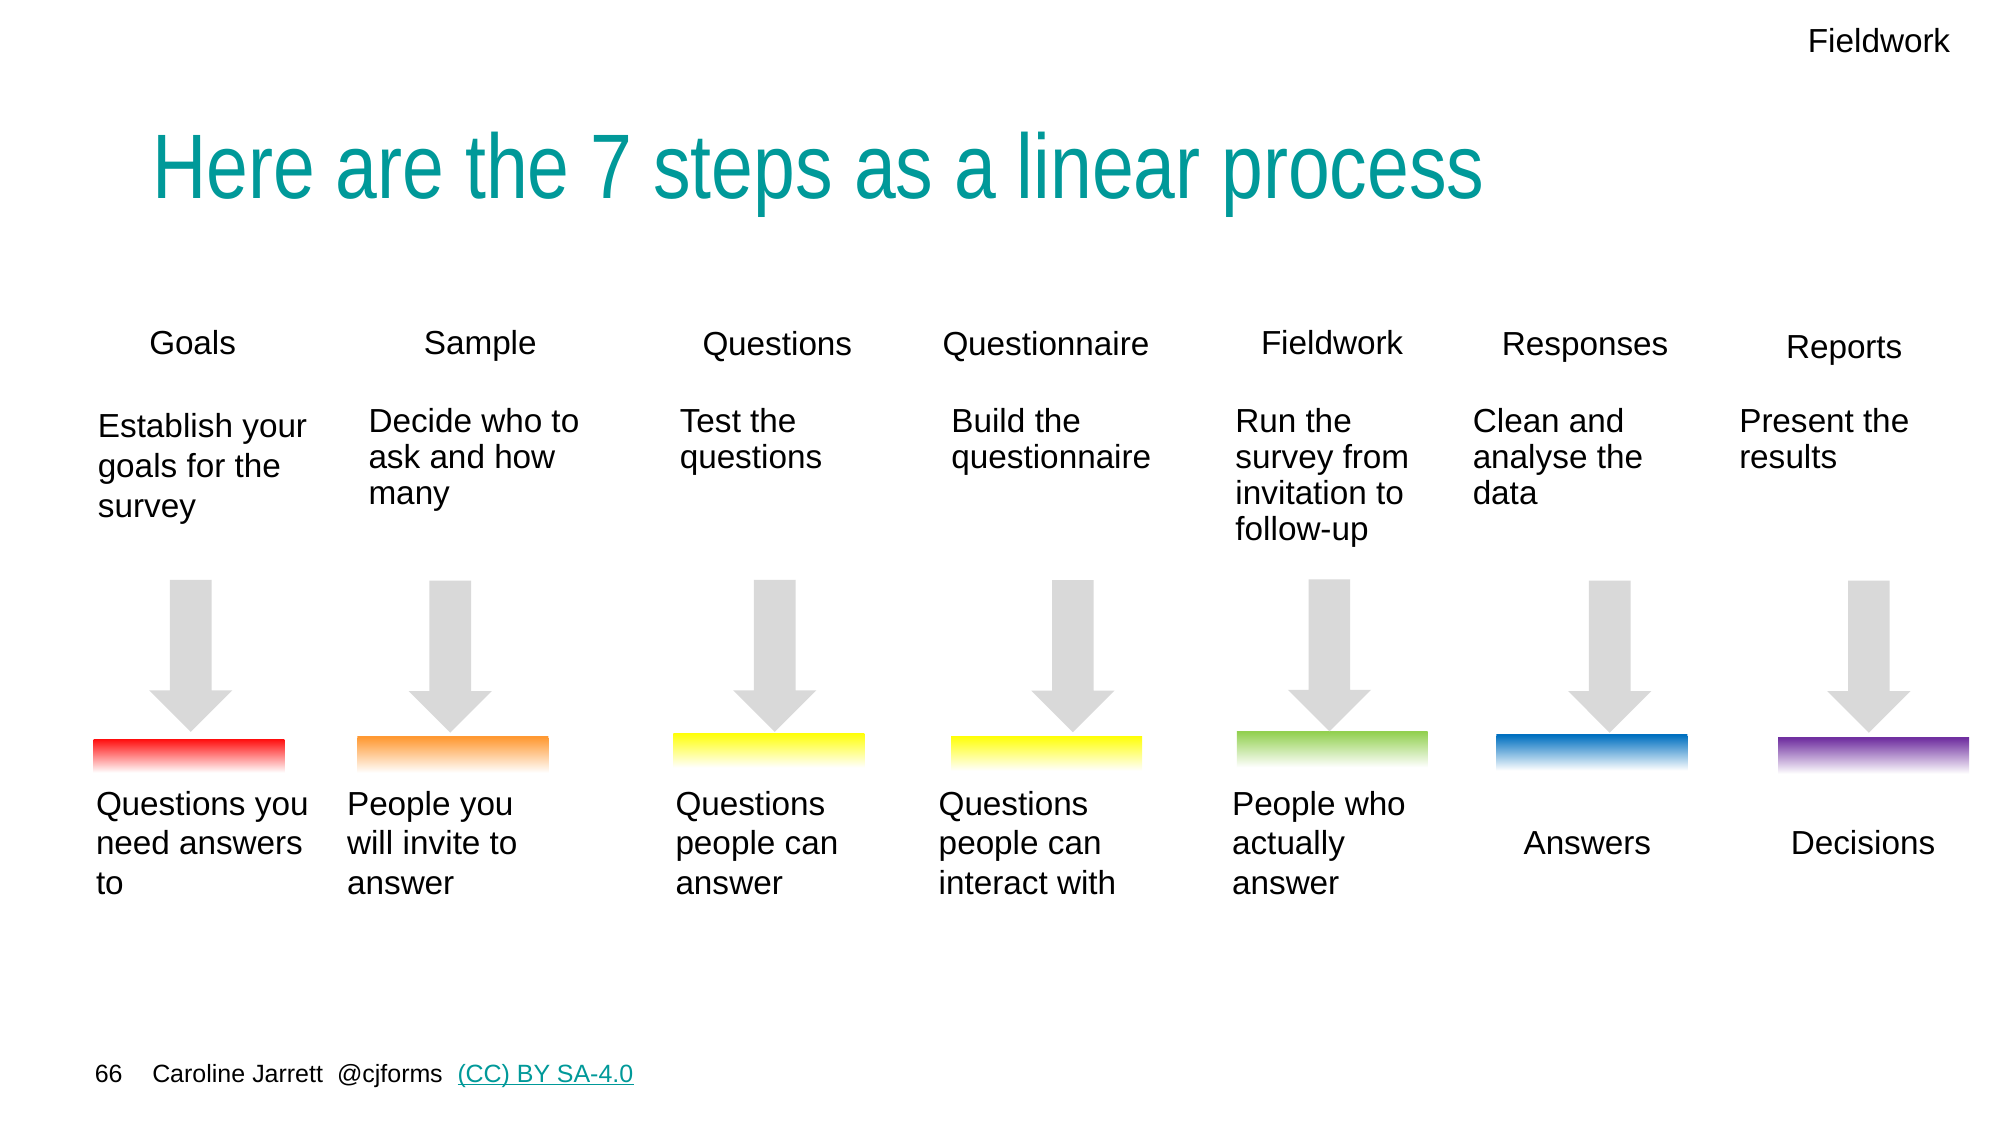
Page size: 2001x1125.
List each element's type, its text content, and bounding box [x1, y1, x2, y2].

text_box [1762, 1, 2000, 78]
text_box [66, 301, 1986, 921]
title Here are the 7 steps as a linear process [137, 59, 1863, 278]
